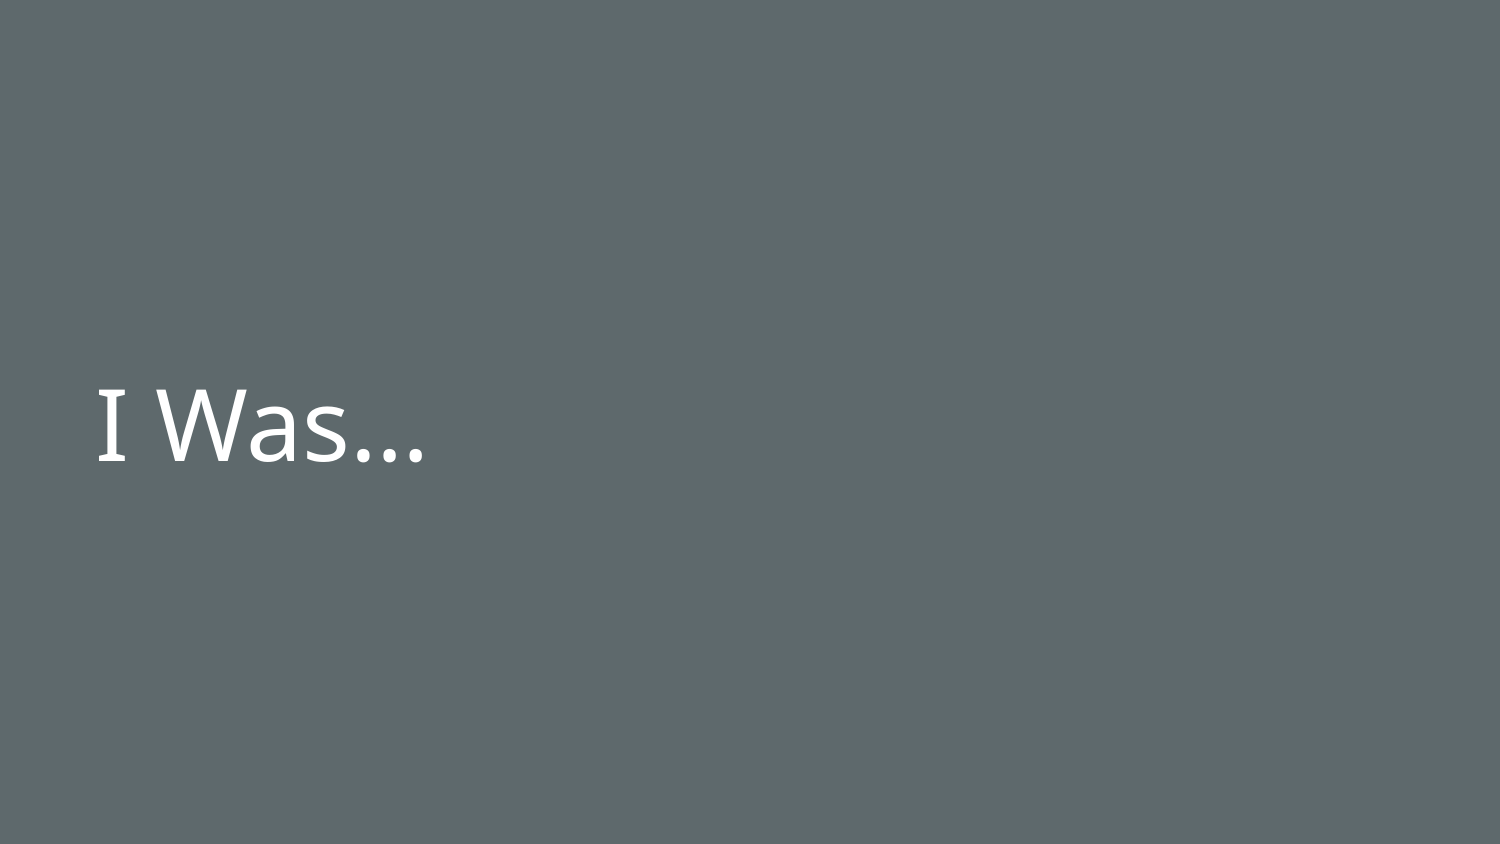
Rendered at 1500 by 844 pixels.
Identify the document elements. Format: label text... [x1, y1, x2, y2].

title I Was… [80, 86, 1003, 758]
